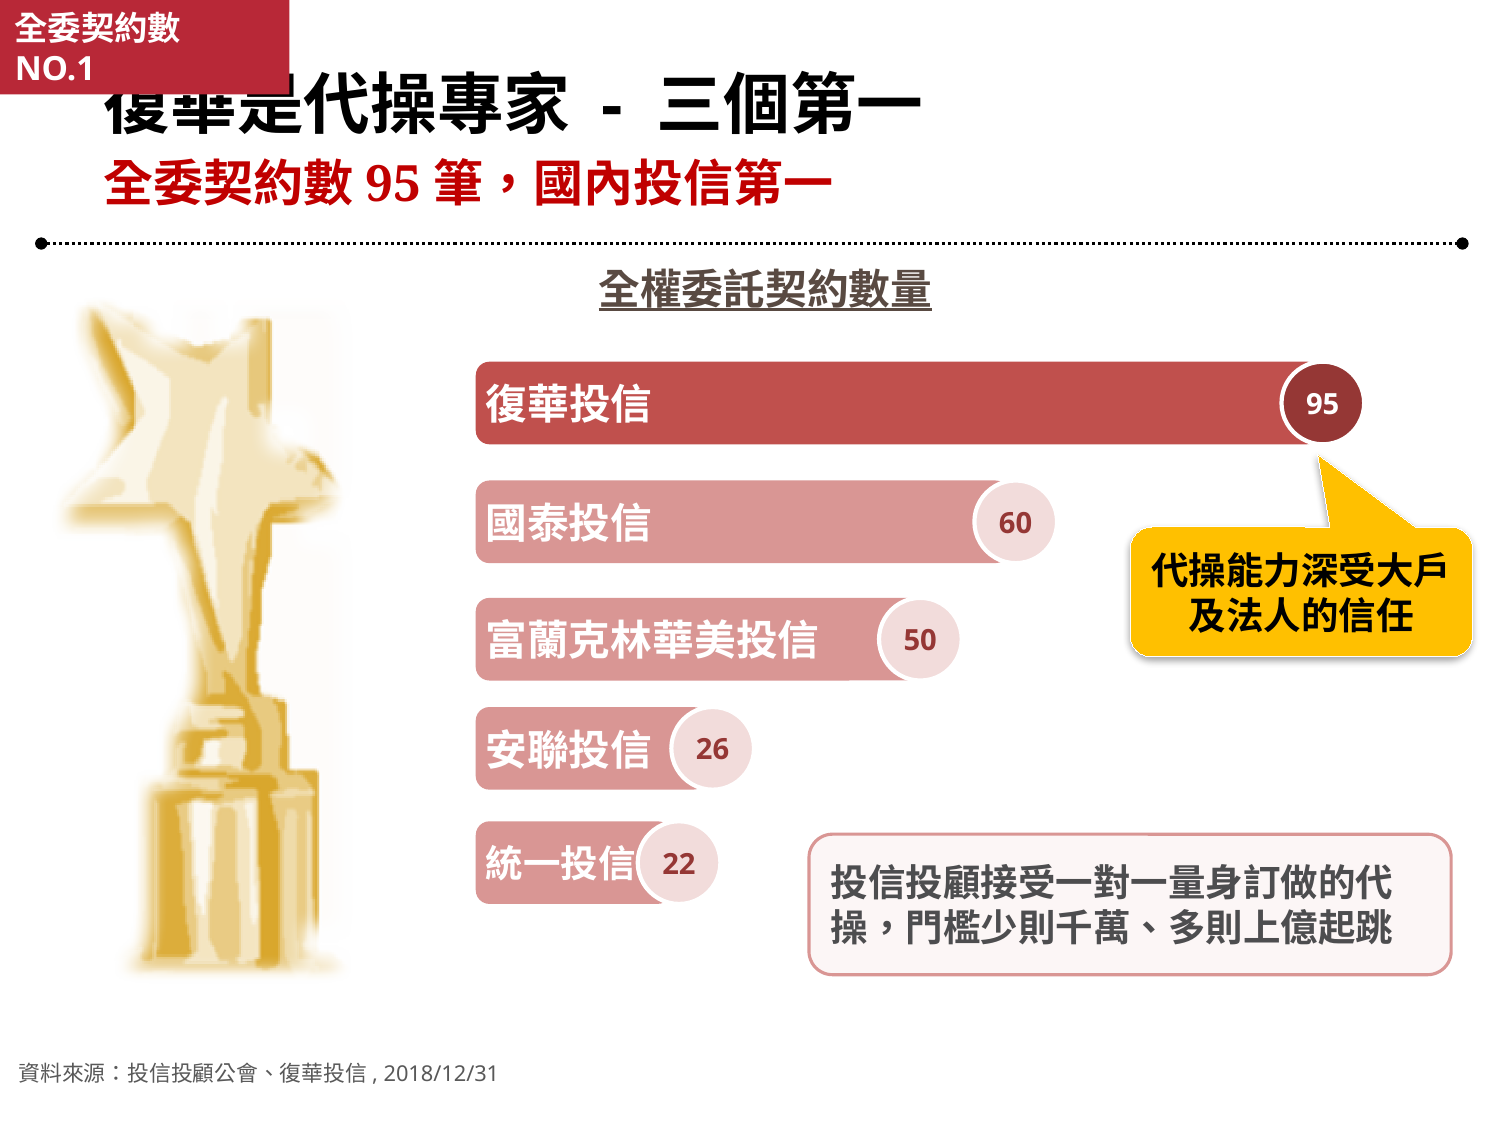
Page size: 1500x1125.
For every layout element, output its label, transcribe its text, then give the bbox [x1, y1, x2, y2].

text_box 全委契約數 NO.1 [0, 0, 290, 95]
text_box 全權委託契約數量 [390, 255, 1141, 321]
text_box 投信投顧接受一對一量身訂做的代操，門檻少則千萬、多則上億起跳 [806, 832, 1454, 977]
text_box 代操能力深受大戶及法人的信任 [1130, 454, 1473, 657]
list 復華是代操專家 - 三個第一 [88, 54, 1412, 143]
text_box 資料來源：投信投顧公會、復華投信, 2018/12/31 [4, 1052, 1474, 1094]
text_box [475, 480, 1058, 564]
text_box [475, 706, 755, 790]
list 全委契約數95筆，國內投信第一 [88, 143, 1412, 209]
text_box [475, 361, 1365, 445]
picture [29, 290, 366, 988]
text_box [475, 821, 721, 905]
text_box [475, 597, 962, 681]
